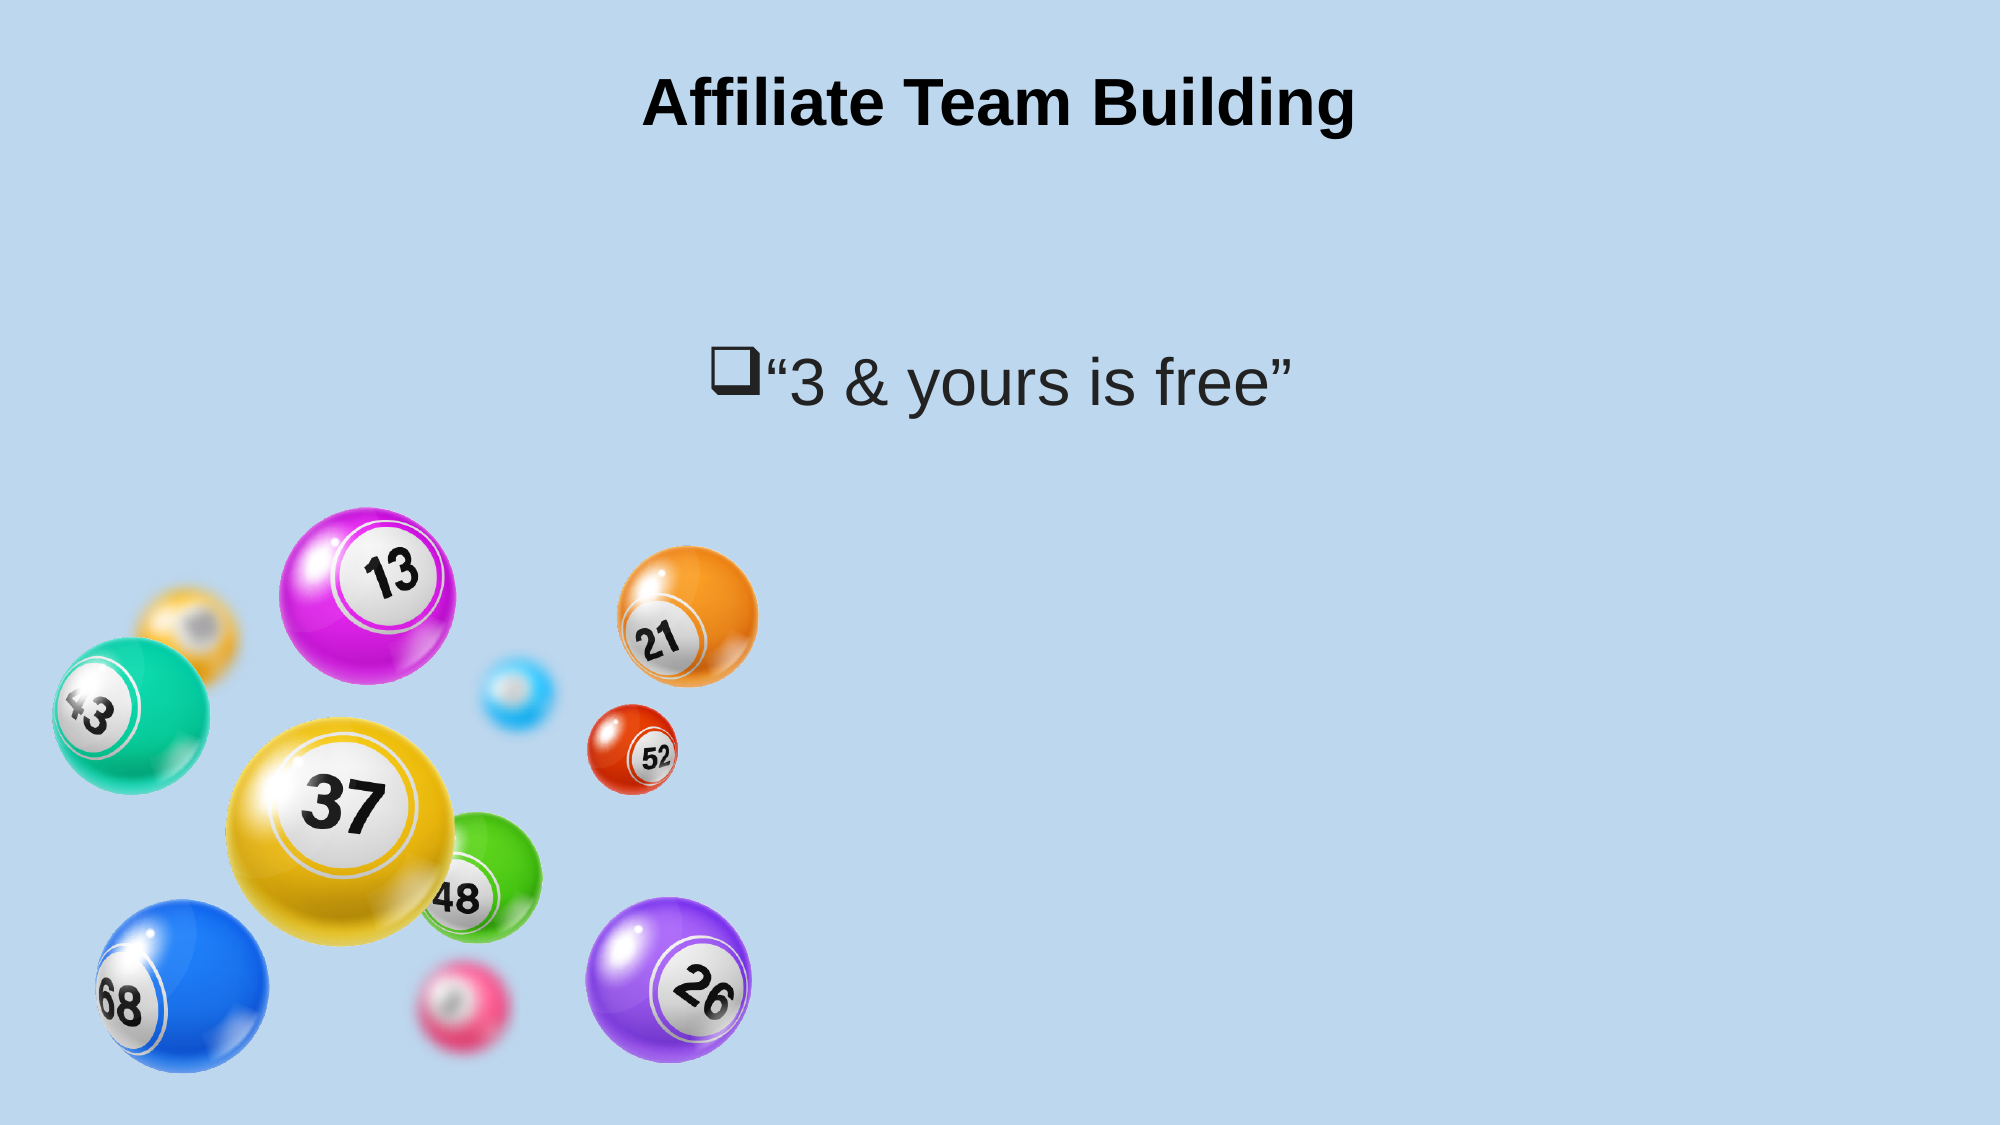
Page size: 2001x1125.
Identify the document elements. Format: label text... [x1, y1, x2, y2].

picture [52, 507, 759, 1074]
text_box Affiliate Team Building [626, 51, 1374, 146]
text_box “3 & yours is free” [432, 291, 1568, 507]
